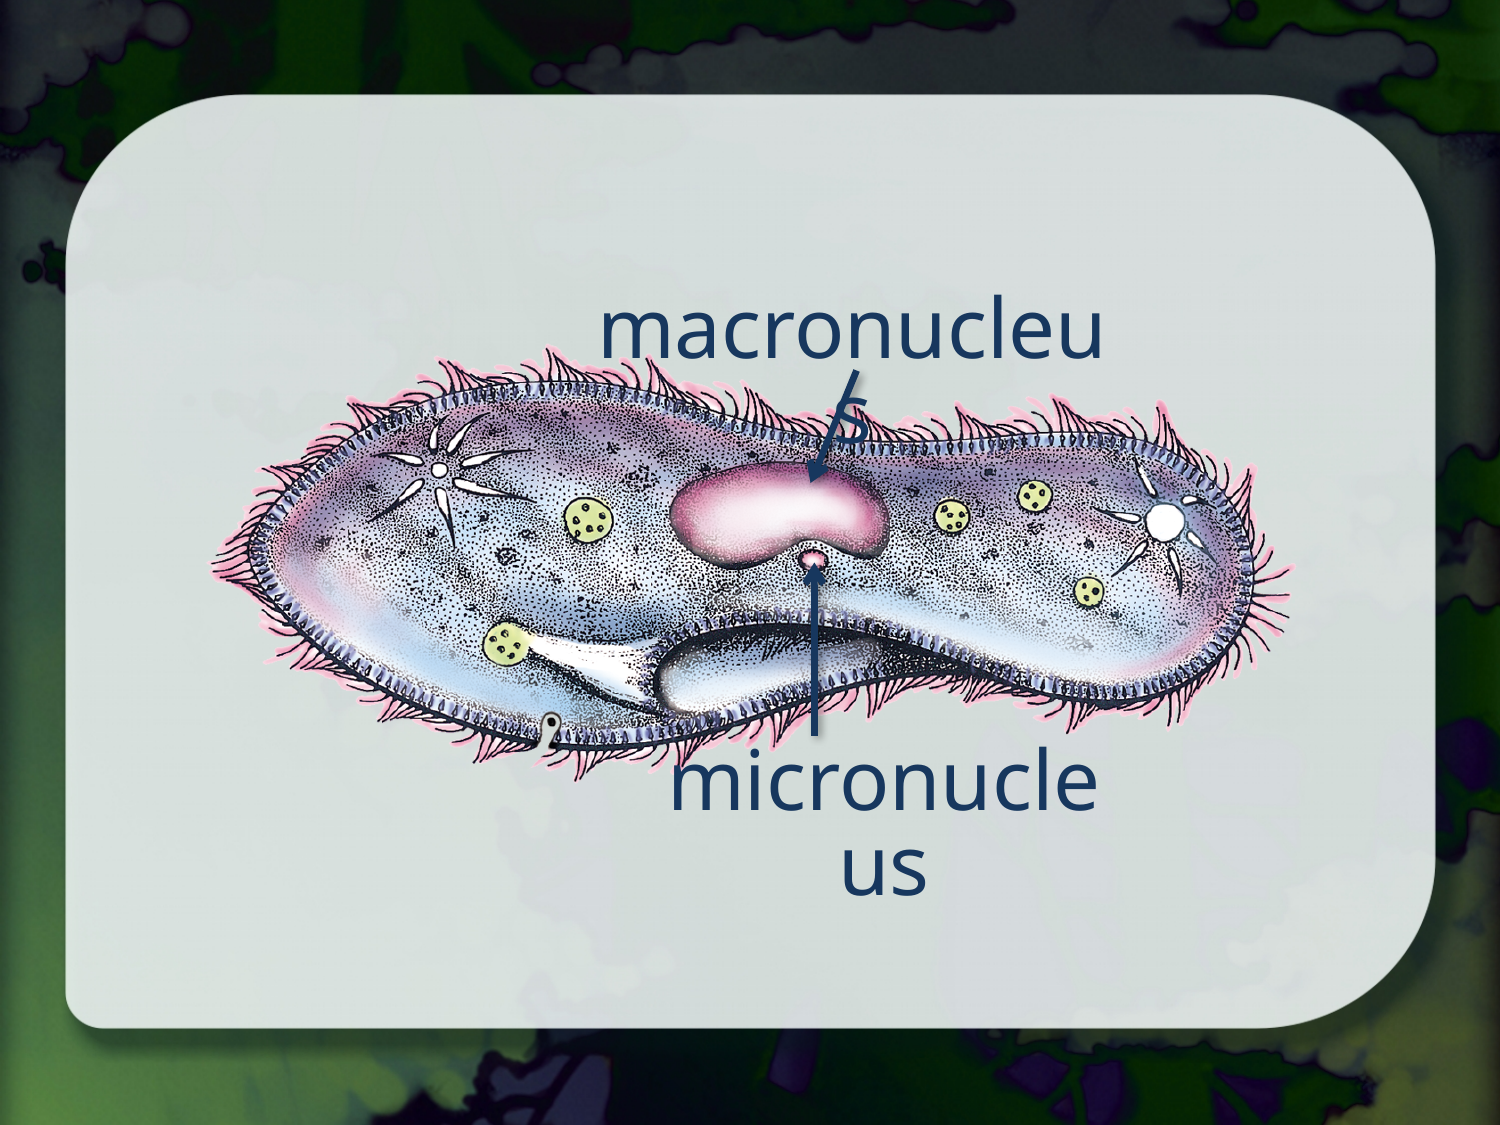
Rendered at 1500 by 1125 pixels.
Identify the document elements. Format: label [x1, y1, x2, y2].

text_box [581, 282, 1123, 484]
picture [0, 0, 1500, 1125]
text_box [626, 562, 1142, 837]
